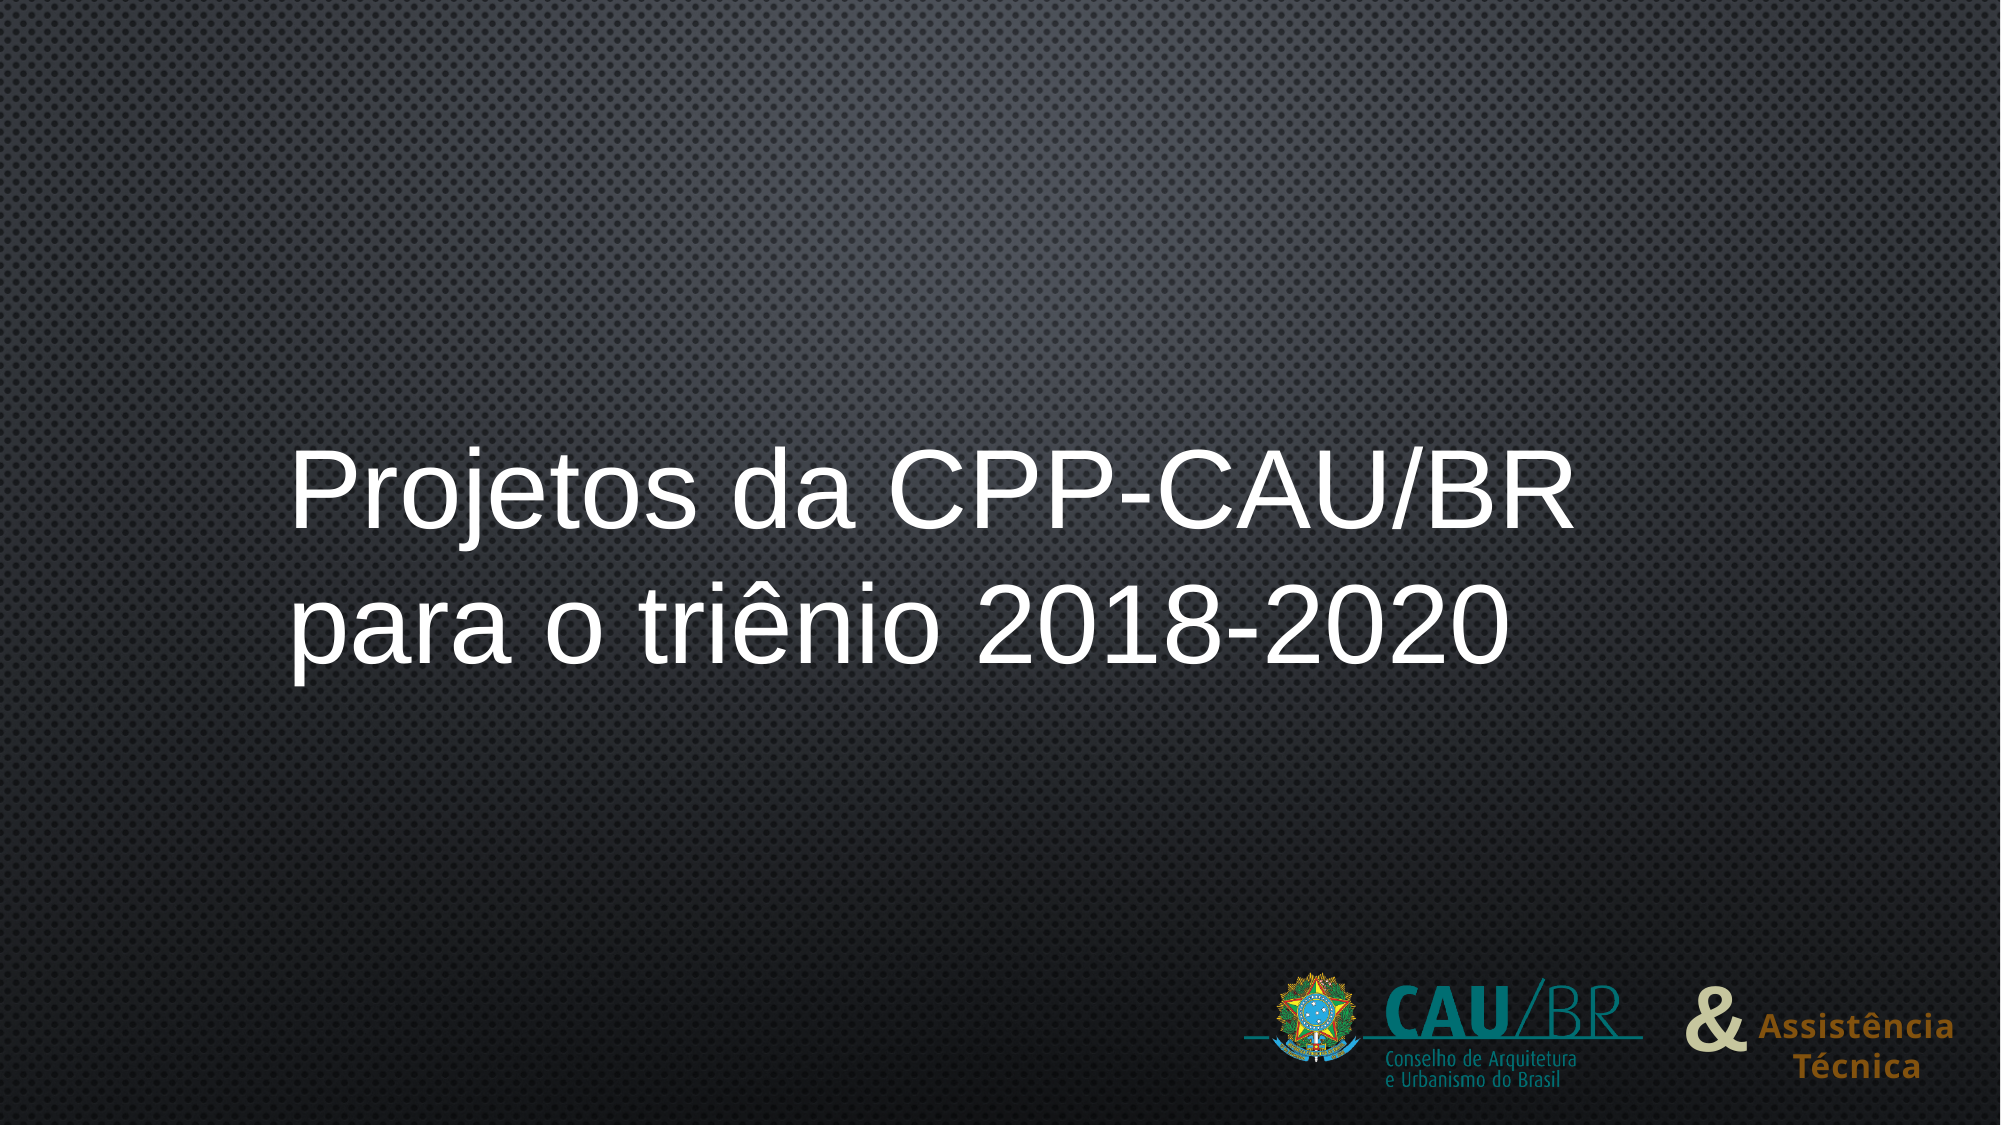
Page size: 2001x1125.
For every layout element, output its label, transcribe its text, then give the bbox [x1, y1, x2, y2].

text_box Projetos da CPP-CAU/BR para o triênio 2018-2020 [272, 408, 1596, 694]
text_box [1244, 949, 1978, 1094]
